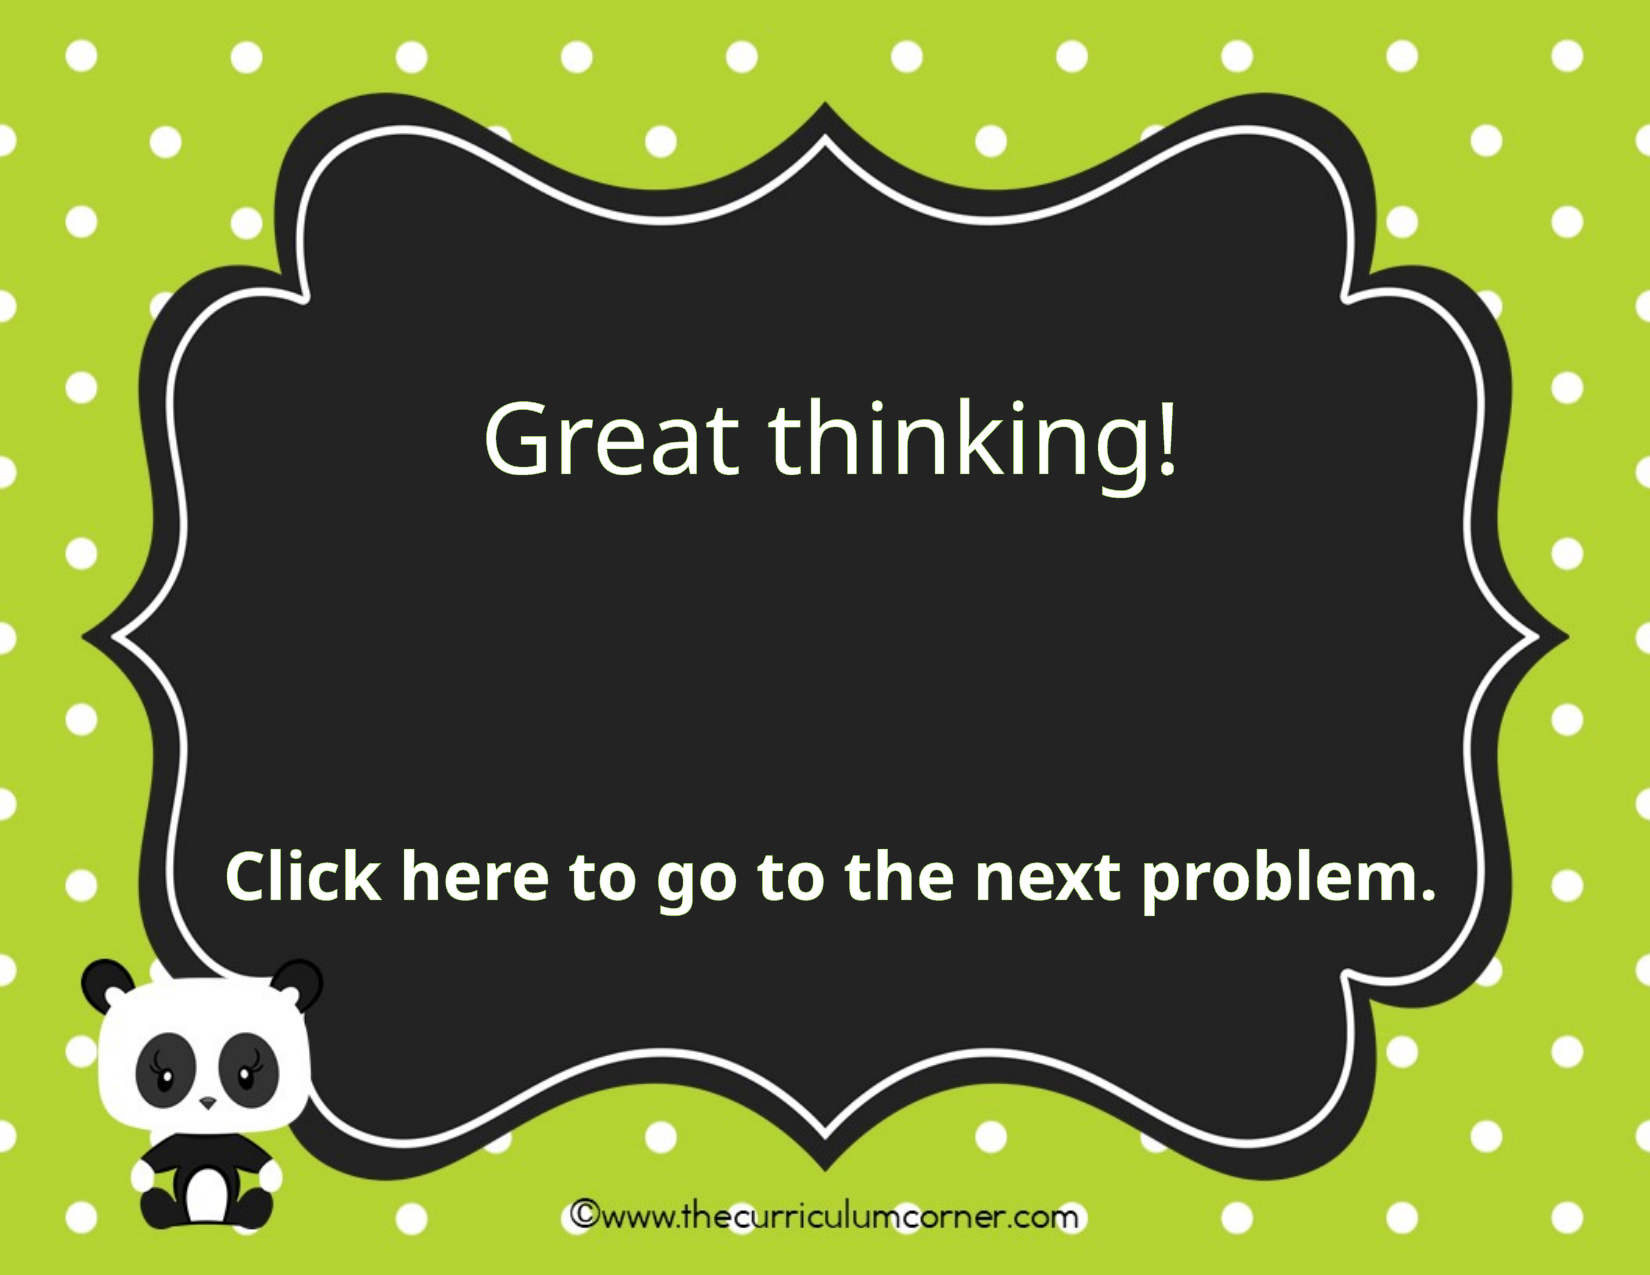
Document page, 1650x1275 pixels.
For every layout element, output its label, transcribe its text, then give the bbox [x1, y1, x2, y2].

text_box Great thinking! [465, 366, 1197, 502]
text_box Click here to go to the next problem. [208, 825, 1454, 921]
picture [0, 0, 1650, 1275]
